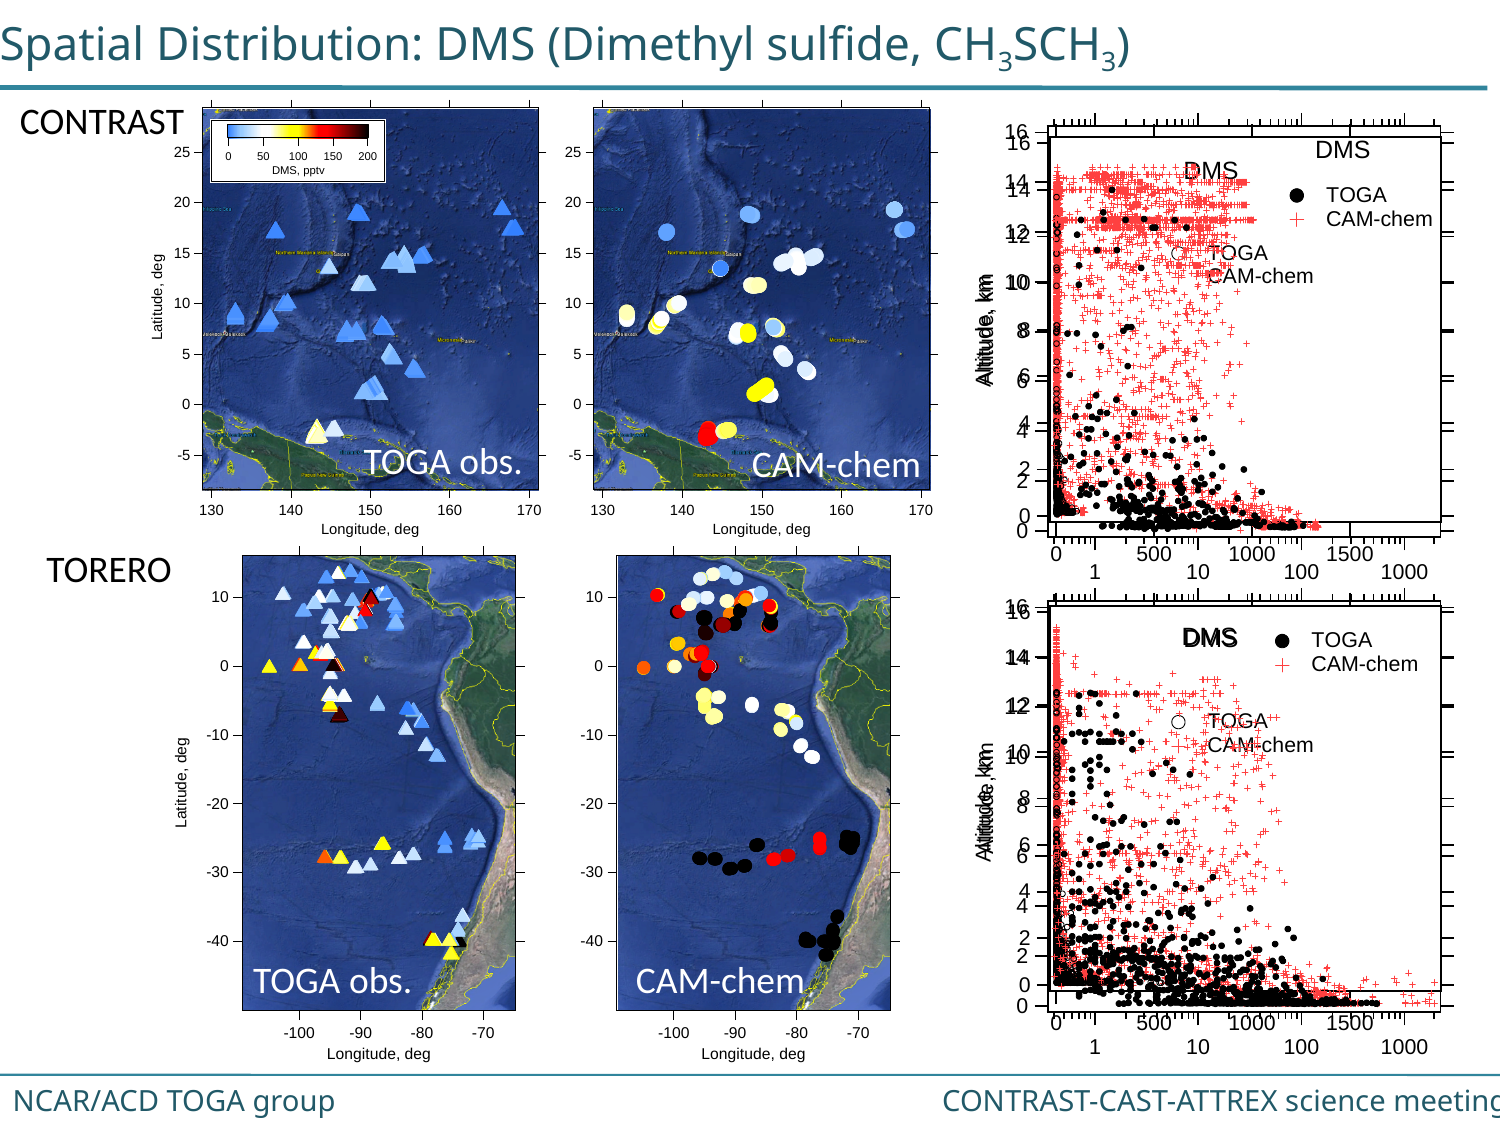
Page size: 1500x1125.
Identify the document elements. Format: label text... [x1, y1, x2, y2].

text_box CONTRAST-CAST-ATTREX science meeting [927, 1081, 1500, 1125]
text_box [137, 99, 571, 539]
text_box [554, 548, 926, 1063]
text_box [172, 548, 551, 1063]
text_box Spatial Distribution: DMS (Dimethyl sulfide, CH3SCH3) [0, 7, 1145, 85]
picture [962, 108, 1488, 1063]
text_box CONTRAST [5, 98, 135, 150]
text_box TORERO [31, 537, 167, 598]
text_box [572, 99, 963, 539]
text_box NCAR/ACD TOGA group [0, 1082, 351, 1125]
